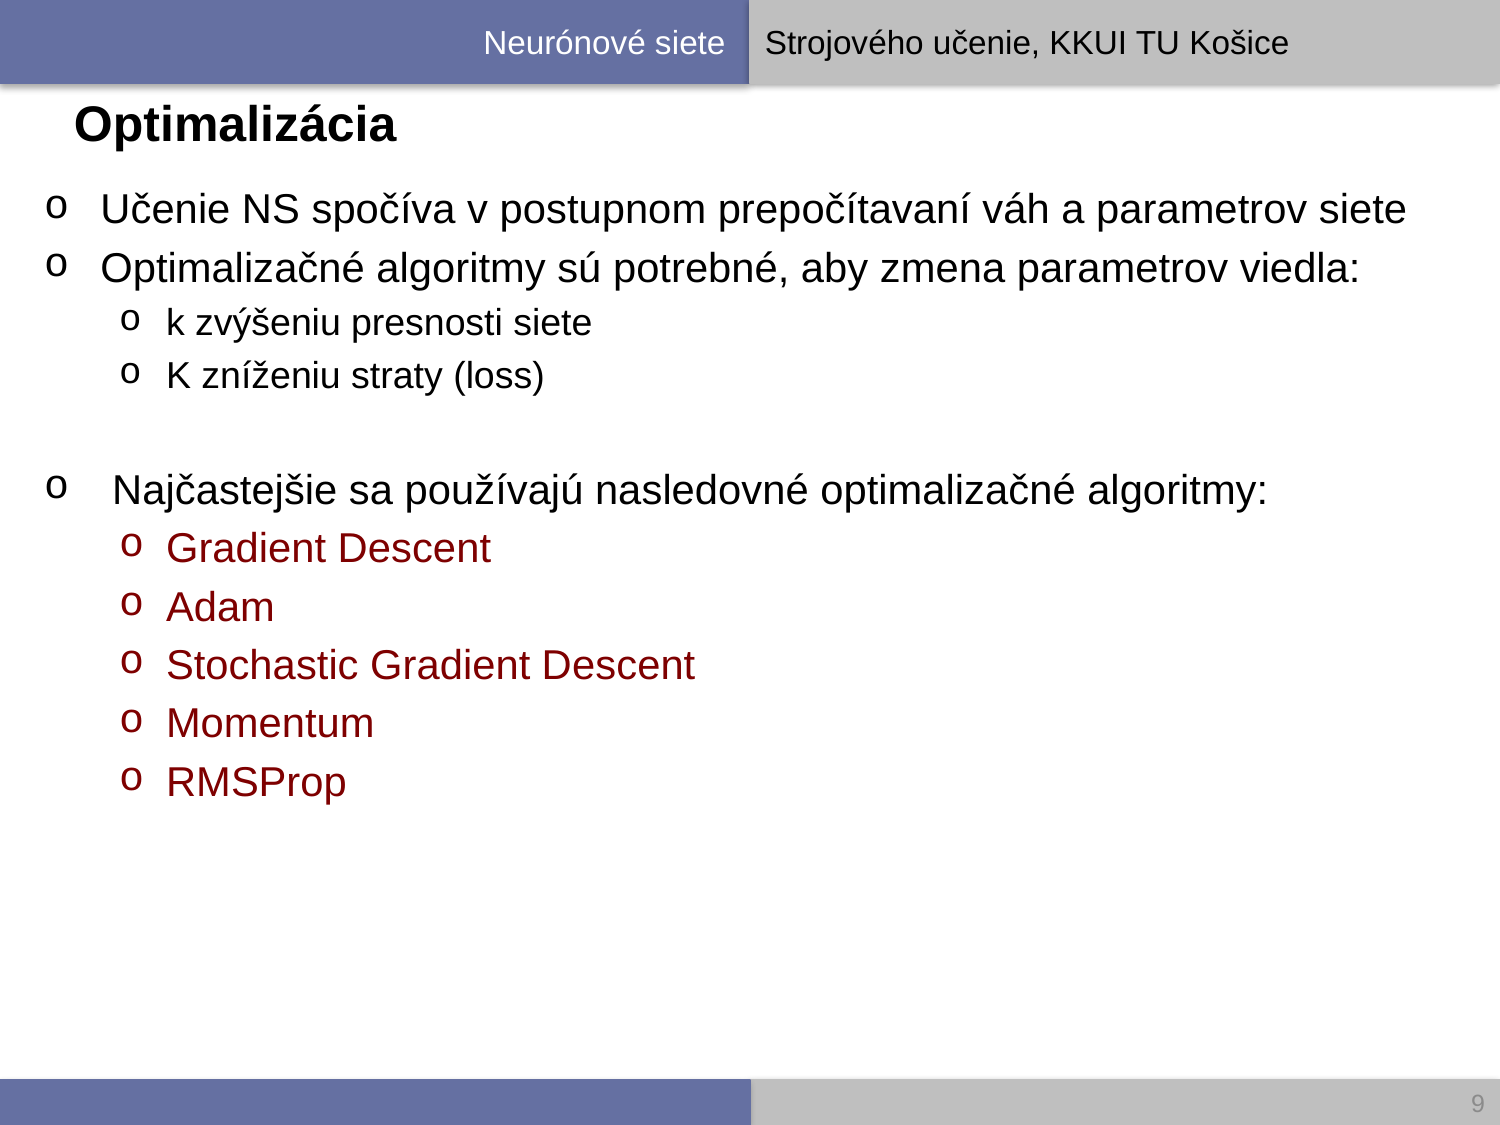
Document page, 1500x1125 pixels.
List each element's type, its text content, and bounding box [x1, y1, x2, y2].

list Učenie NS spočíva v postupnom prepočítavaní váh a parametrov siete Optimalizačné algoritmy sú potrebné, aby zmena parametrov viedla: k zvýšeniu presnosti siete K zníženiu straty (loss) Najčastejšie sa používajú nasledovné optimalizačné algoritmy: Gradient Descent Adam Stochastic Gradient Descent Momentum RMSProp [29, 174, 1463, 857]
slide_number 9 [987, 1079, 1500, 1125]
title Optimalizácia [58, 83, 1202, 160]
